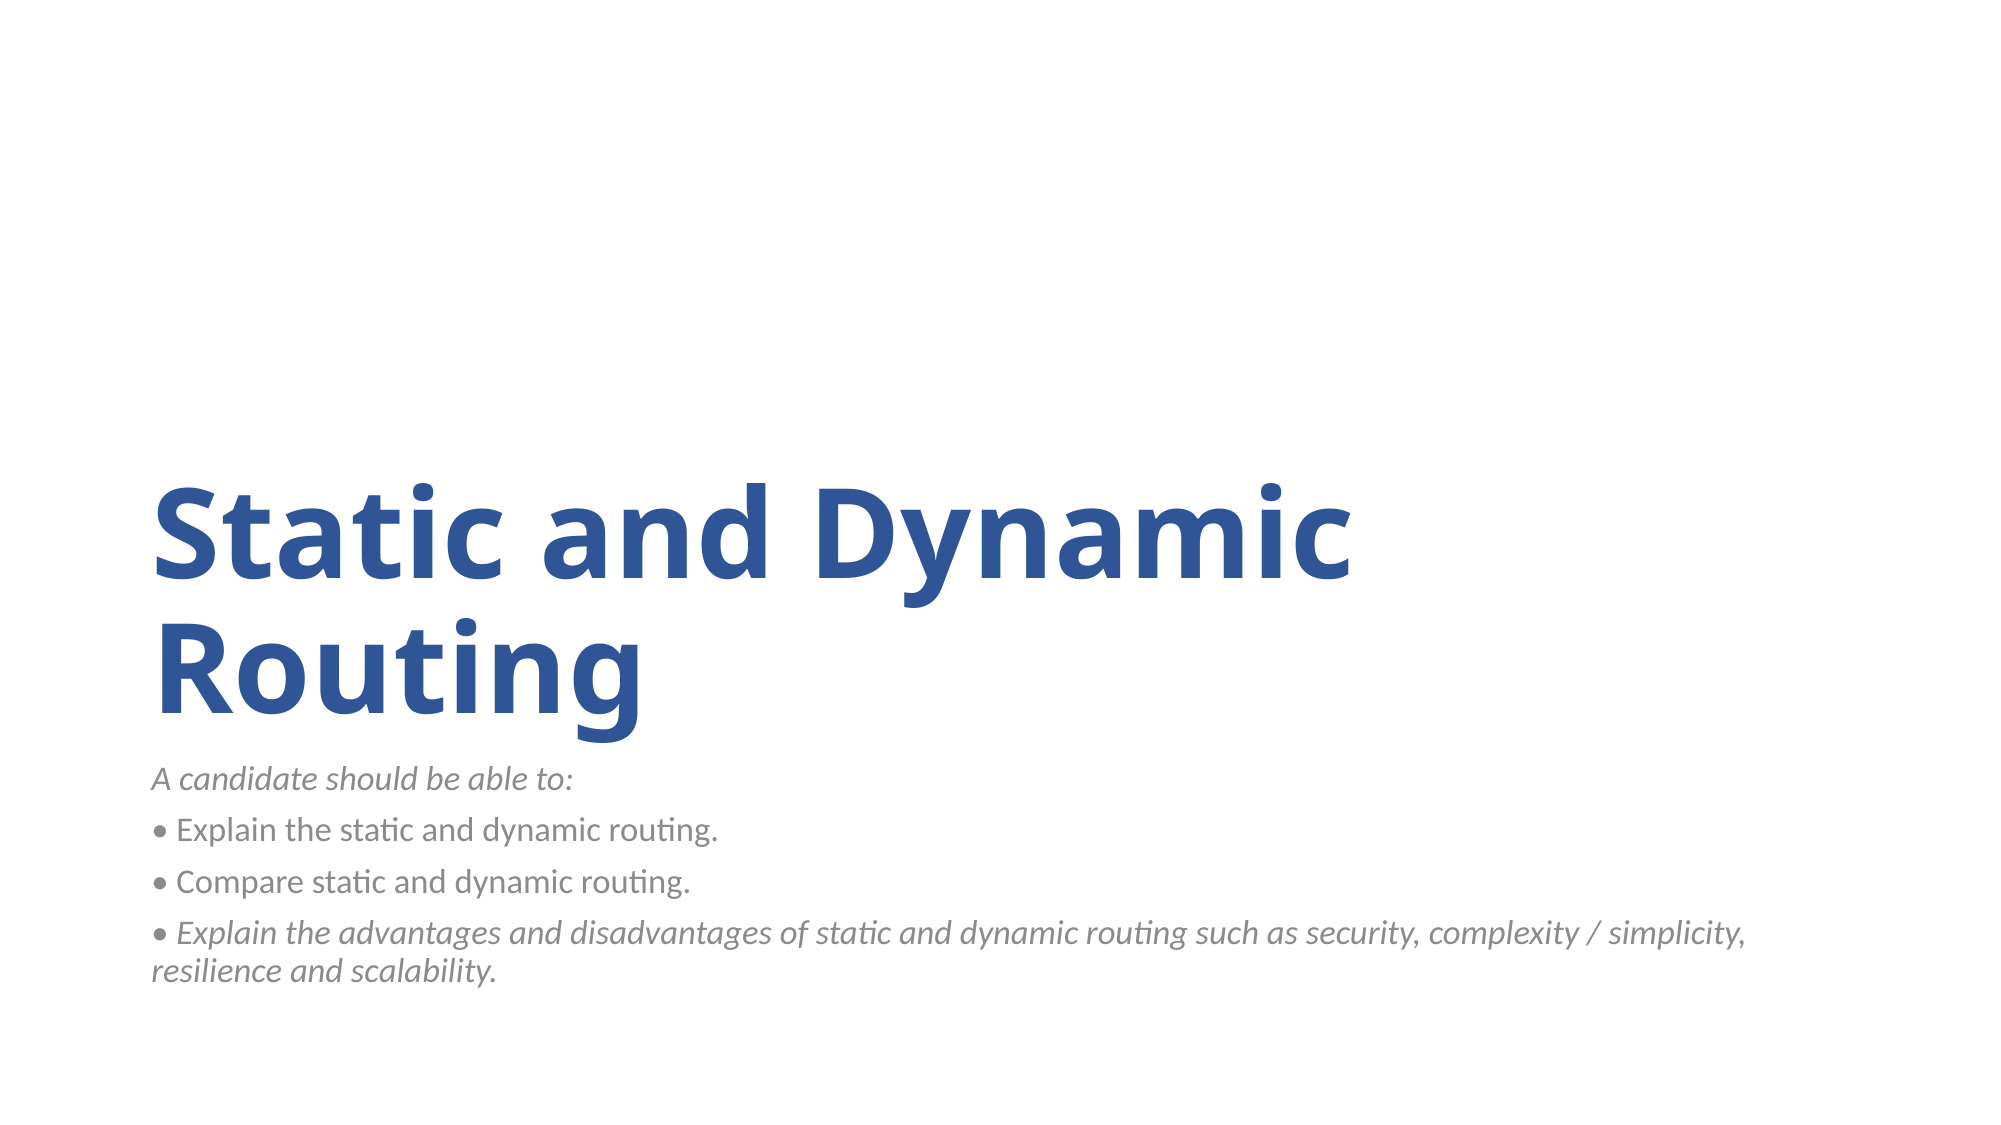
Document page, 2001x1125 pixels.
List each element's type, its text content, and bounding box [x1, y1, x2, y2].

title Static and Dynamic Routing [136, 280, 1862, 749]
list A candidate should be able to: • Explain the static and dynamic routing. • Compare static and dynamic routing. • Explain the advantages and disadvantages of static and dynamic routing such as security, complexity / simplicity, resilience and scalability. [136, 752, 1862, 999]
